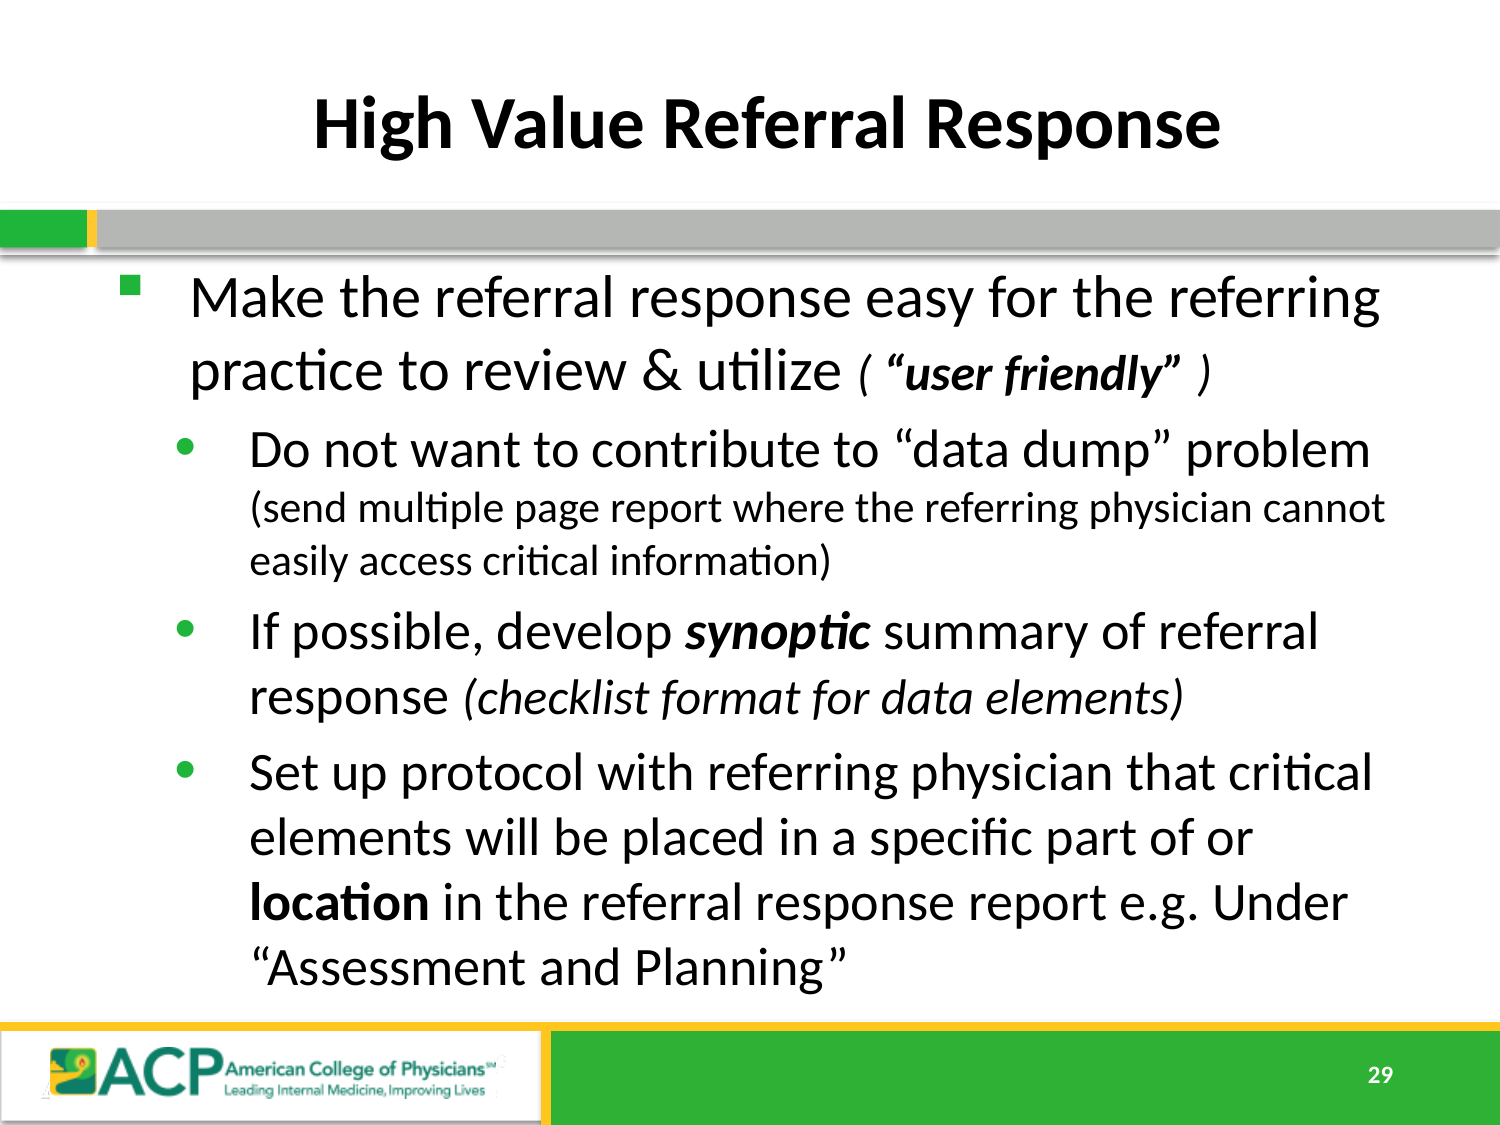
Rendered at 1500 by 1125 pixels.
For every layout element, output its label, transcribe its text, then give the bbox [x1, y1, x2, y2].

list Make the referral response easy for the referring practice to review & utilize ( “user friendly” ) Do not want to contribute to “data dump” problem (send multiple page report where the referring physician cannot easily access critical information) If possible, develop synoptic summary of referral response (checklist format for data elements) Set up protocol with referring physician that critical elements will be placed in a specific part of or location in the referral response report e.g. Under “Assessment and Planning” [99, 249, 1438, 1011]
title High Value Referral Response [99, 37, 1438, 200]
picture [50, 1047, 496, 1099]
